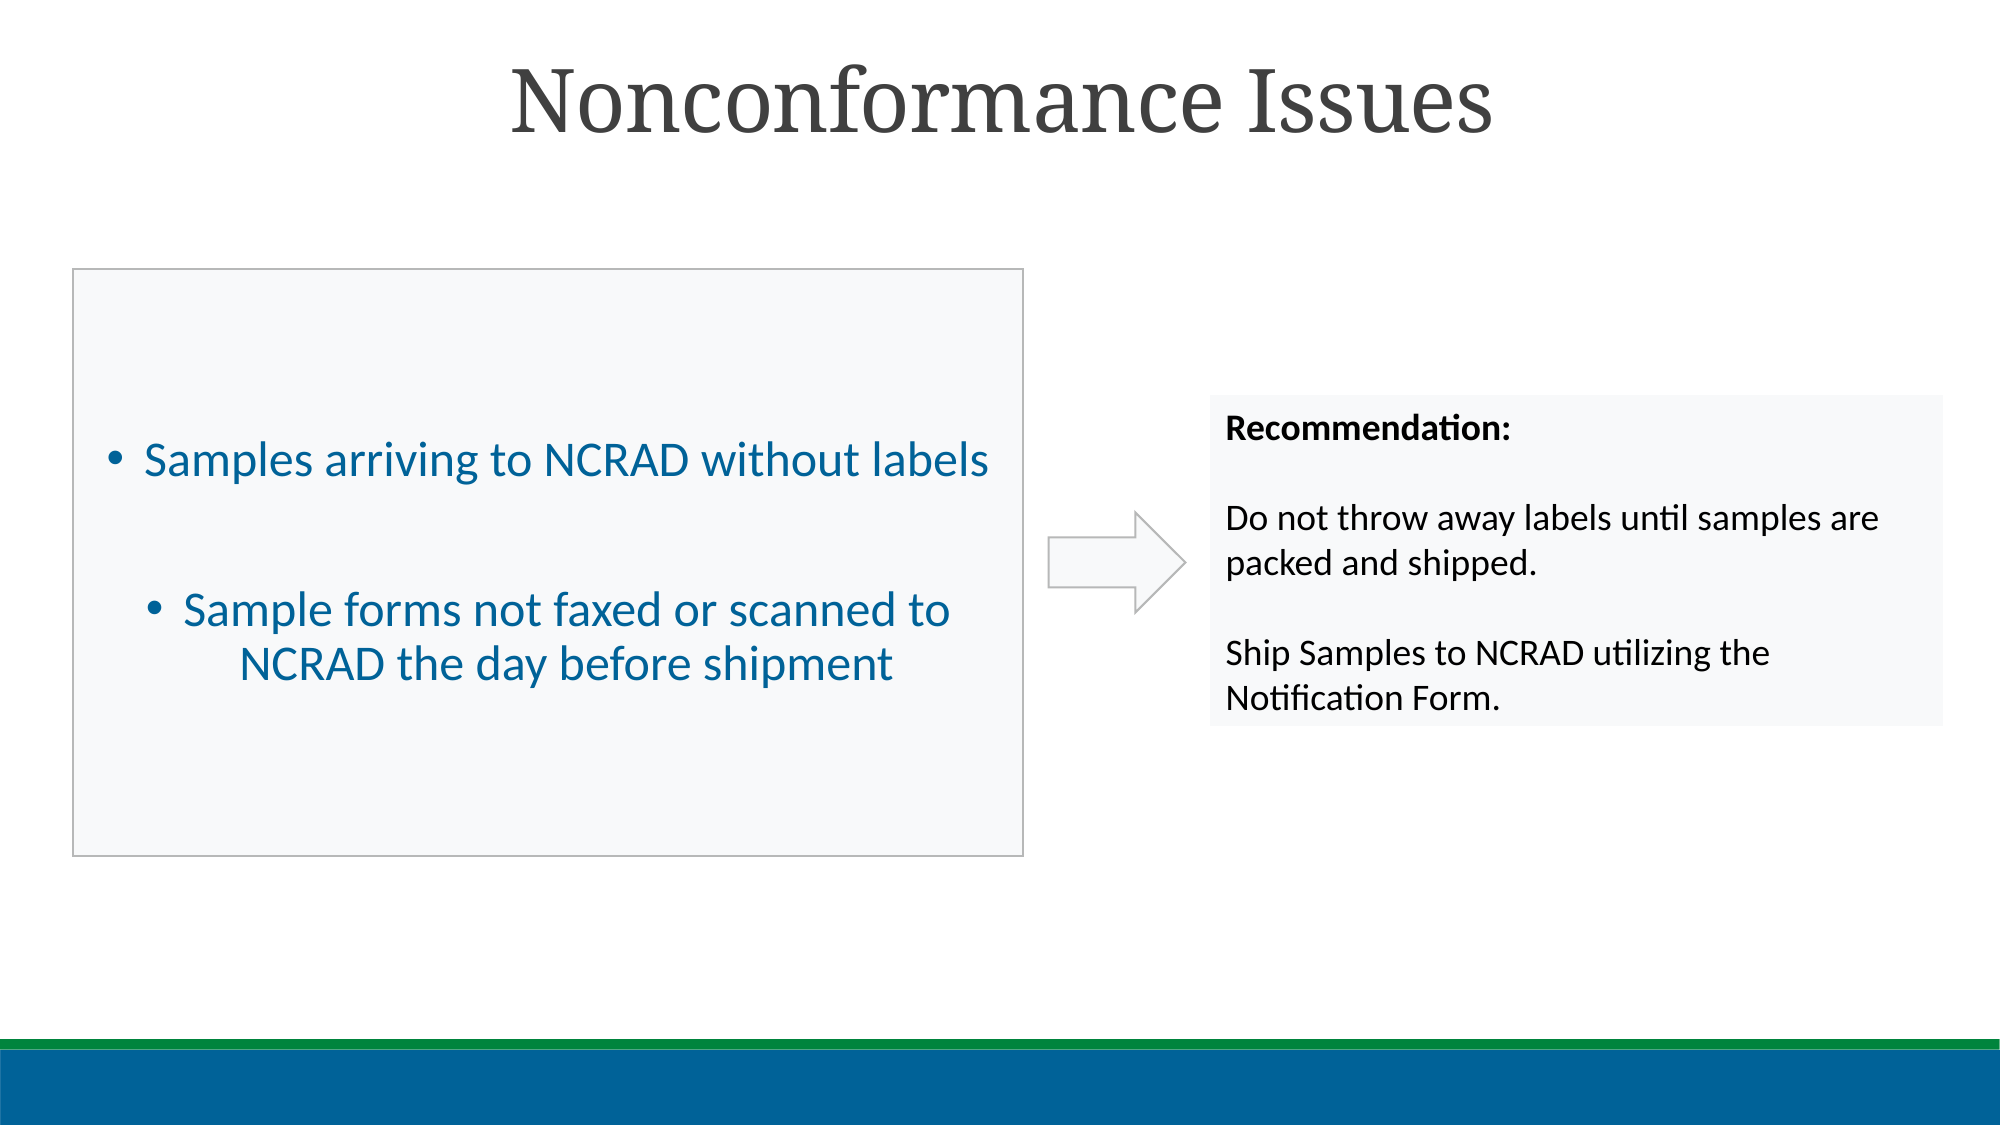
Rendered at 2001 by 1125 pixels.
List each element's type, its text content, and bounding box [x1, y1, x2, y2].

text_box Recommendation: Do not throw away labels until samples are packed and shipped. Ship Samples to NCRAD utilizing the Notification Form. [1210, 395, 1943, 726]
text_box Nonconformance Issues [494, 45, 1511, 159]
list Samples arriving to NCRAD without labels Sample forms not faxed or scanned to NCRAD the day before shipment [73, 268, 1024, 857]
text_box [1047, 509, 1187, 615]
